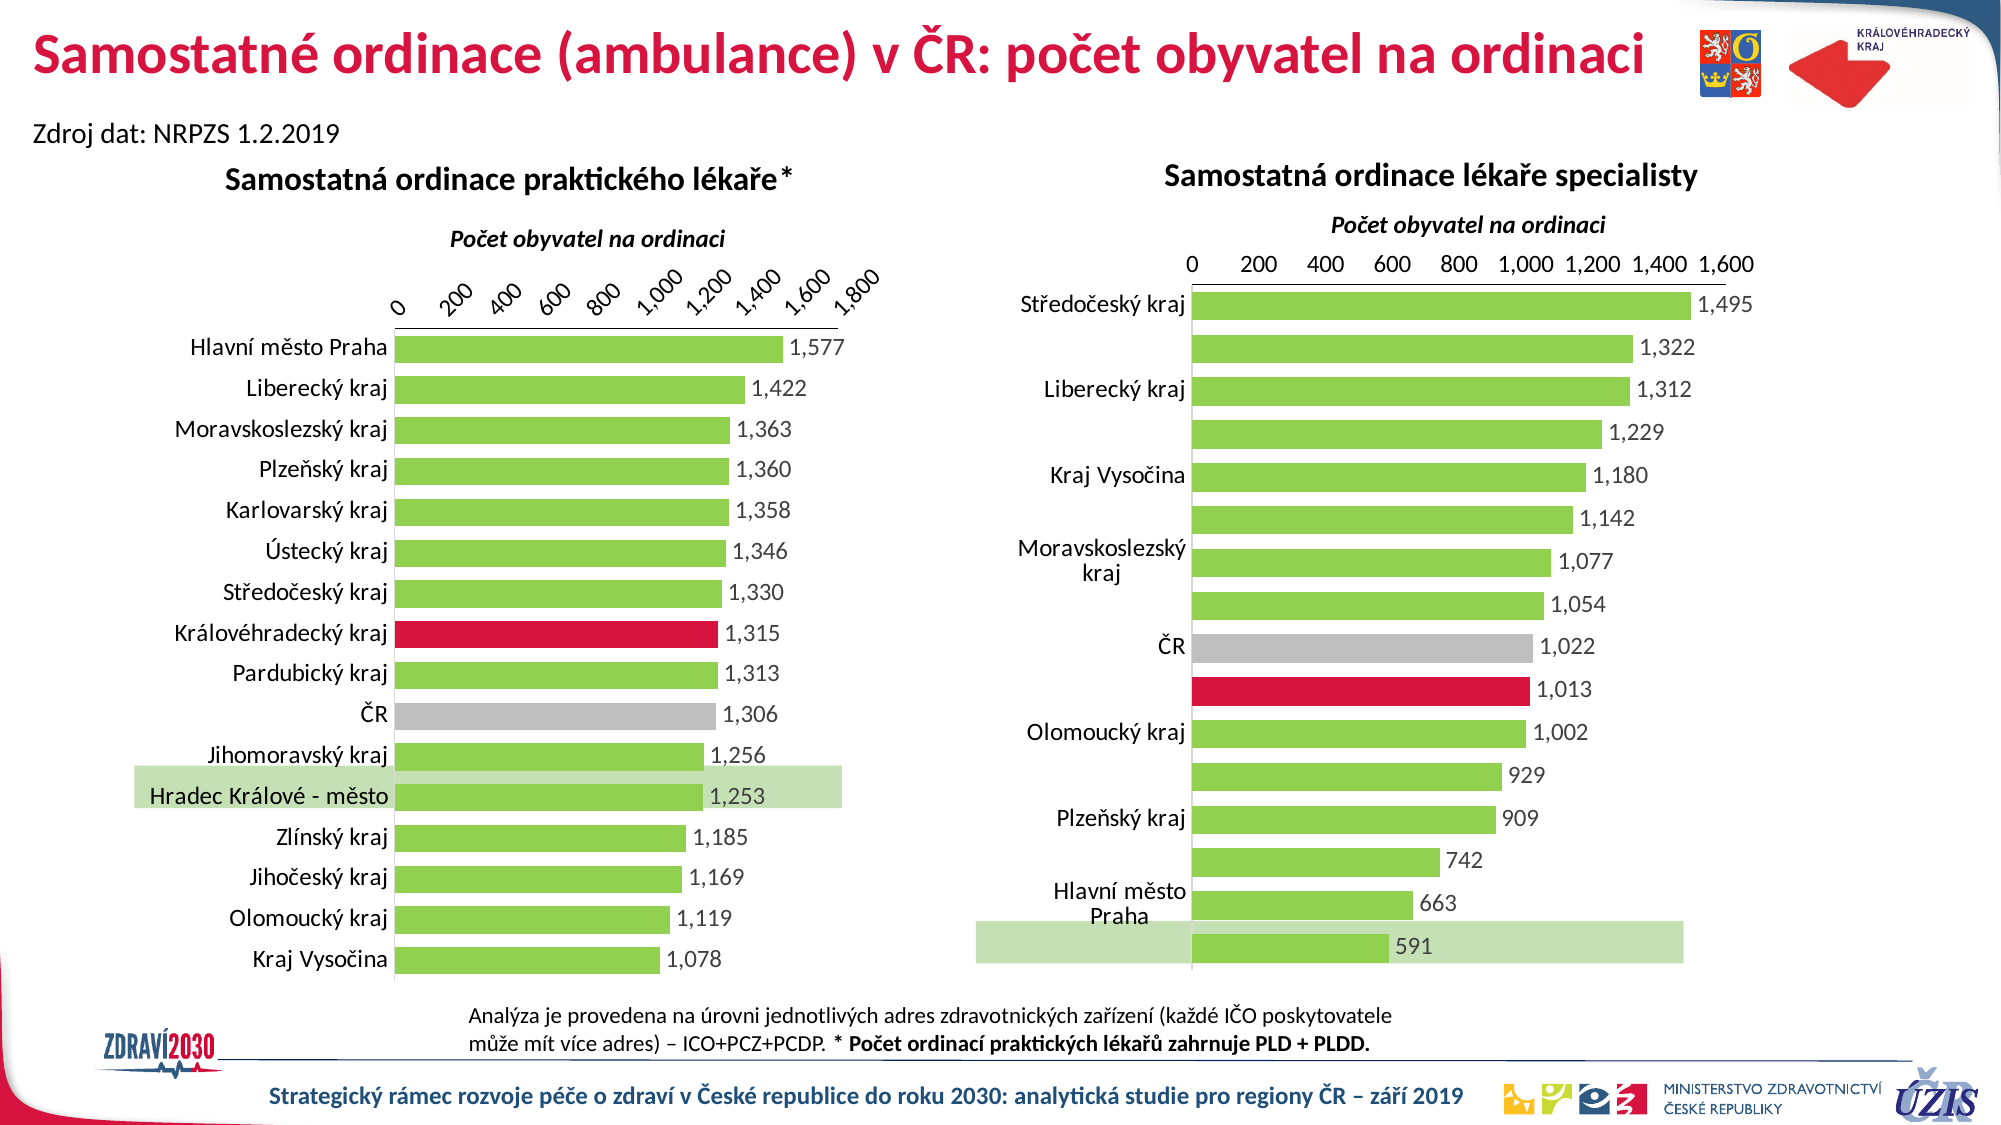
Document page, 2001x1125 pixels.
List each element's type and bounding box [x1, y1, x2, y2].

picture [94, 1028, 223, 1079]
text_box [435, 215, 741, 250]
chart [134, 250, 902, 997]
title [18, 16, 1744, 120]
text_box [18, 106, 1934, 238]
text_box [975, 920, 1002, 964]
picture [1744, 30, 1761, 98]
text_box [453, 993, 1454, 1064]
chart [1002, 238, 1770, 985]
picture [1789, 27, 1970, 108]
